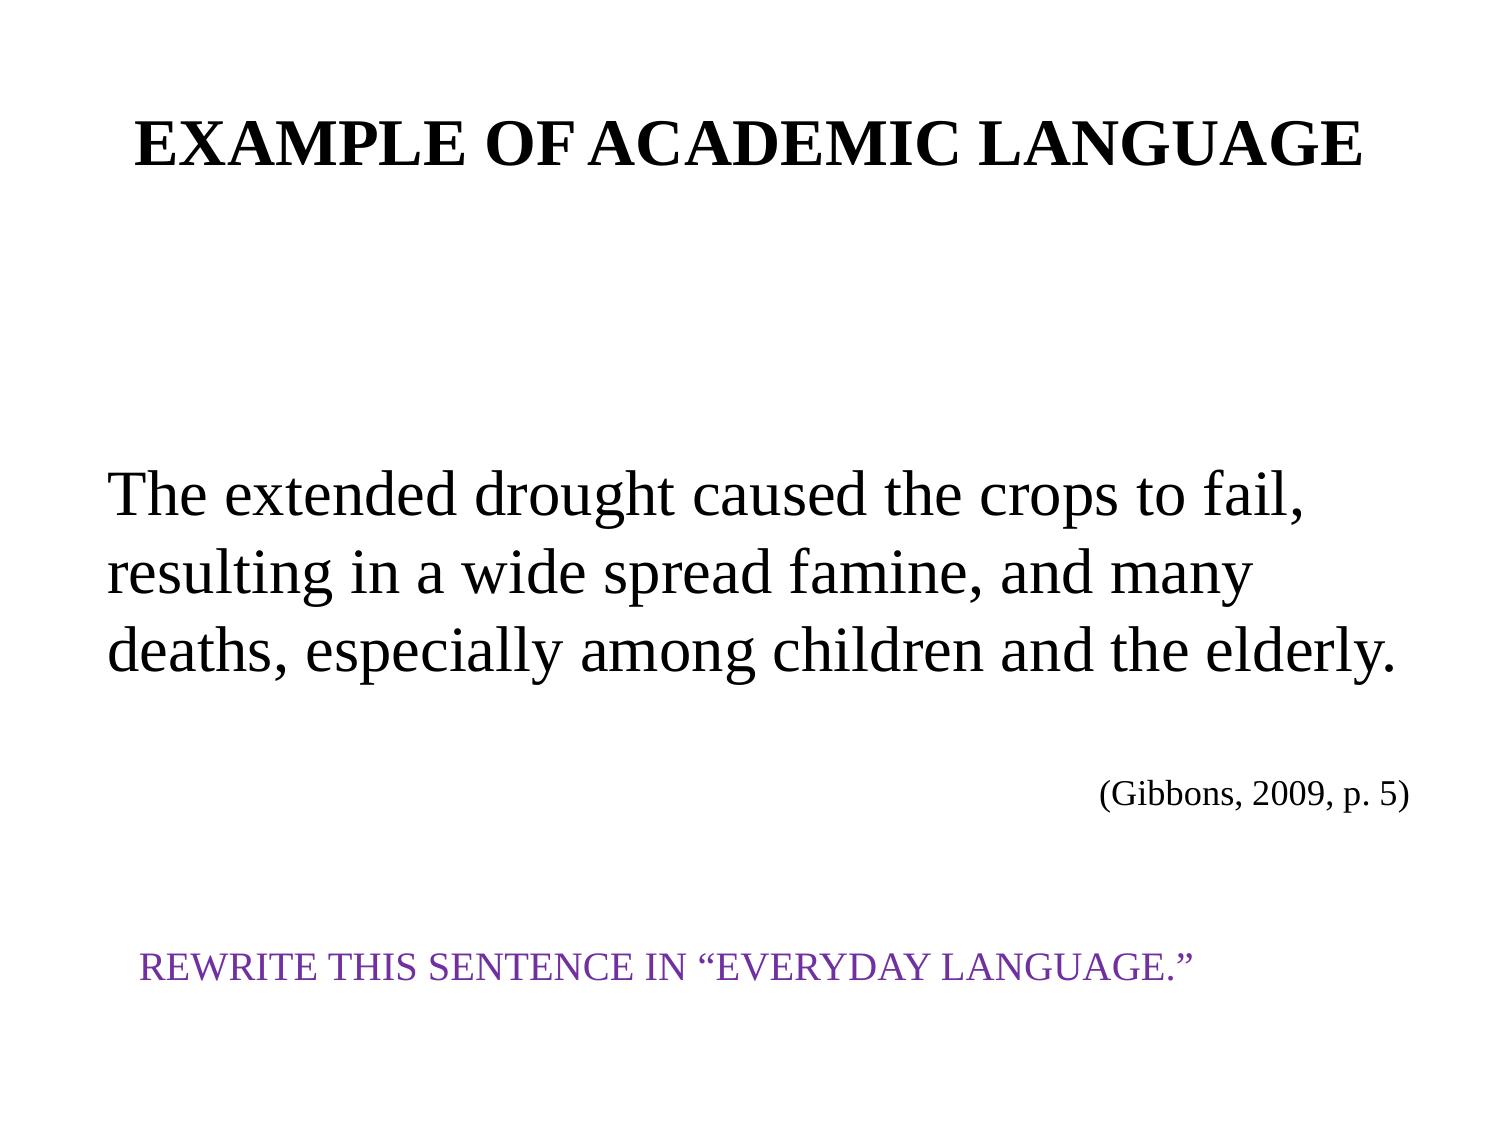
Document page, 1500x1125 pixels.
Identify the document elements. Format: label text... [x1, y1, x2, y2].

title EXAMPLE OF ACADEMIC LANGUAGE [75, 45, 1425, 233]
list The extended drought caused the crops to fail, resulting in a wide spread famine, and many deaths, especially among children and the elderly. (Gibbons, 2009, p. 5) REWRITE THIS SENTENCE IN “EVERYDAY LANGUAGE.” [75, 262, 1425, 1005]
